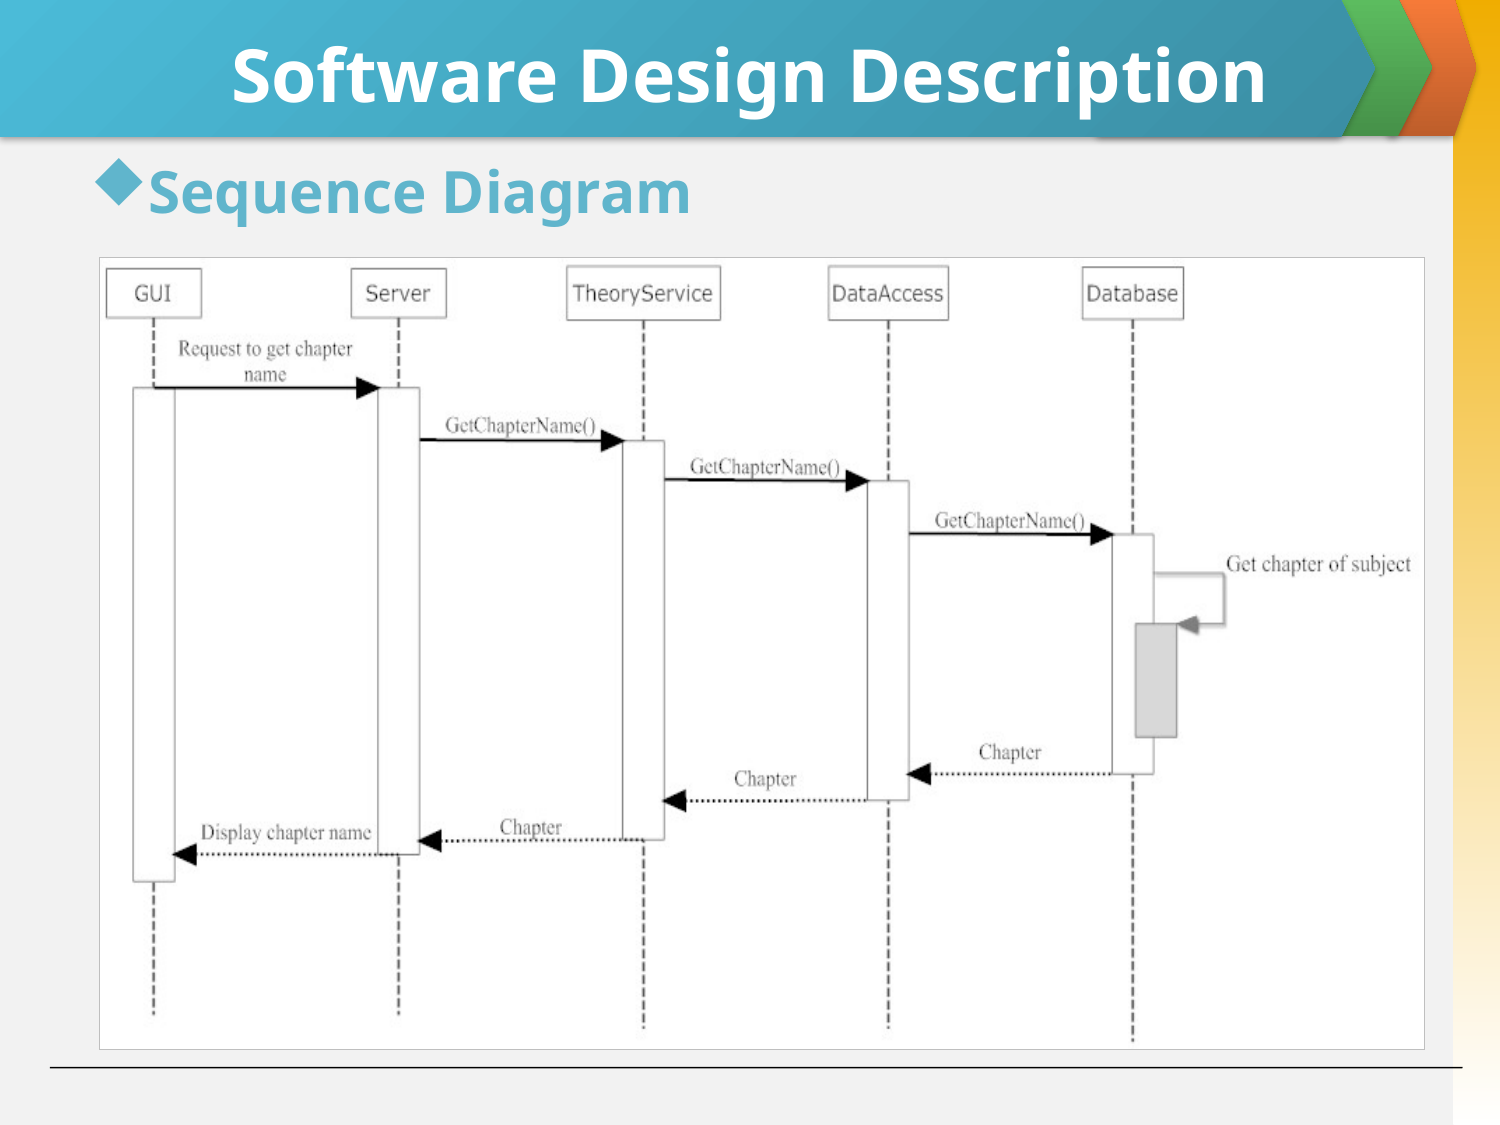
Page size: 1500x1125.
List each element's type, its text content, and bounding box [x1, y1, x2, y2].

list Sequence Diagram [74, 147, 1426, 978]
picture [99, 256, 1426, 1051]
title Software Design Description [75, 21, 1425, 125]
